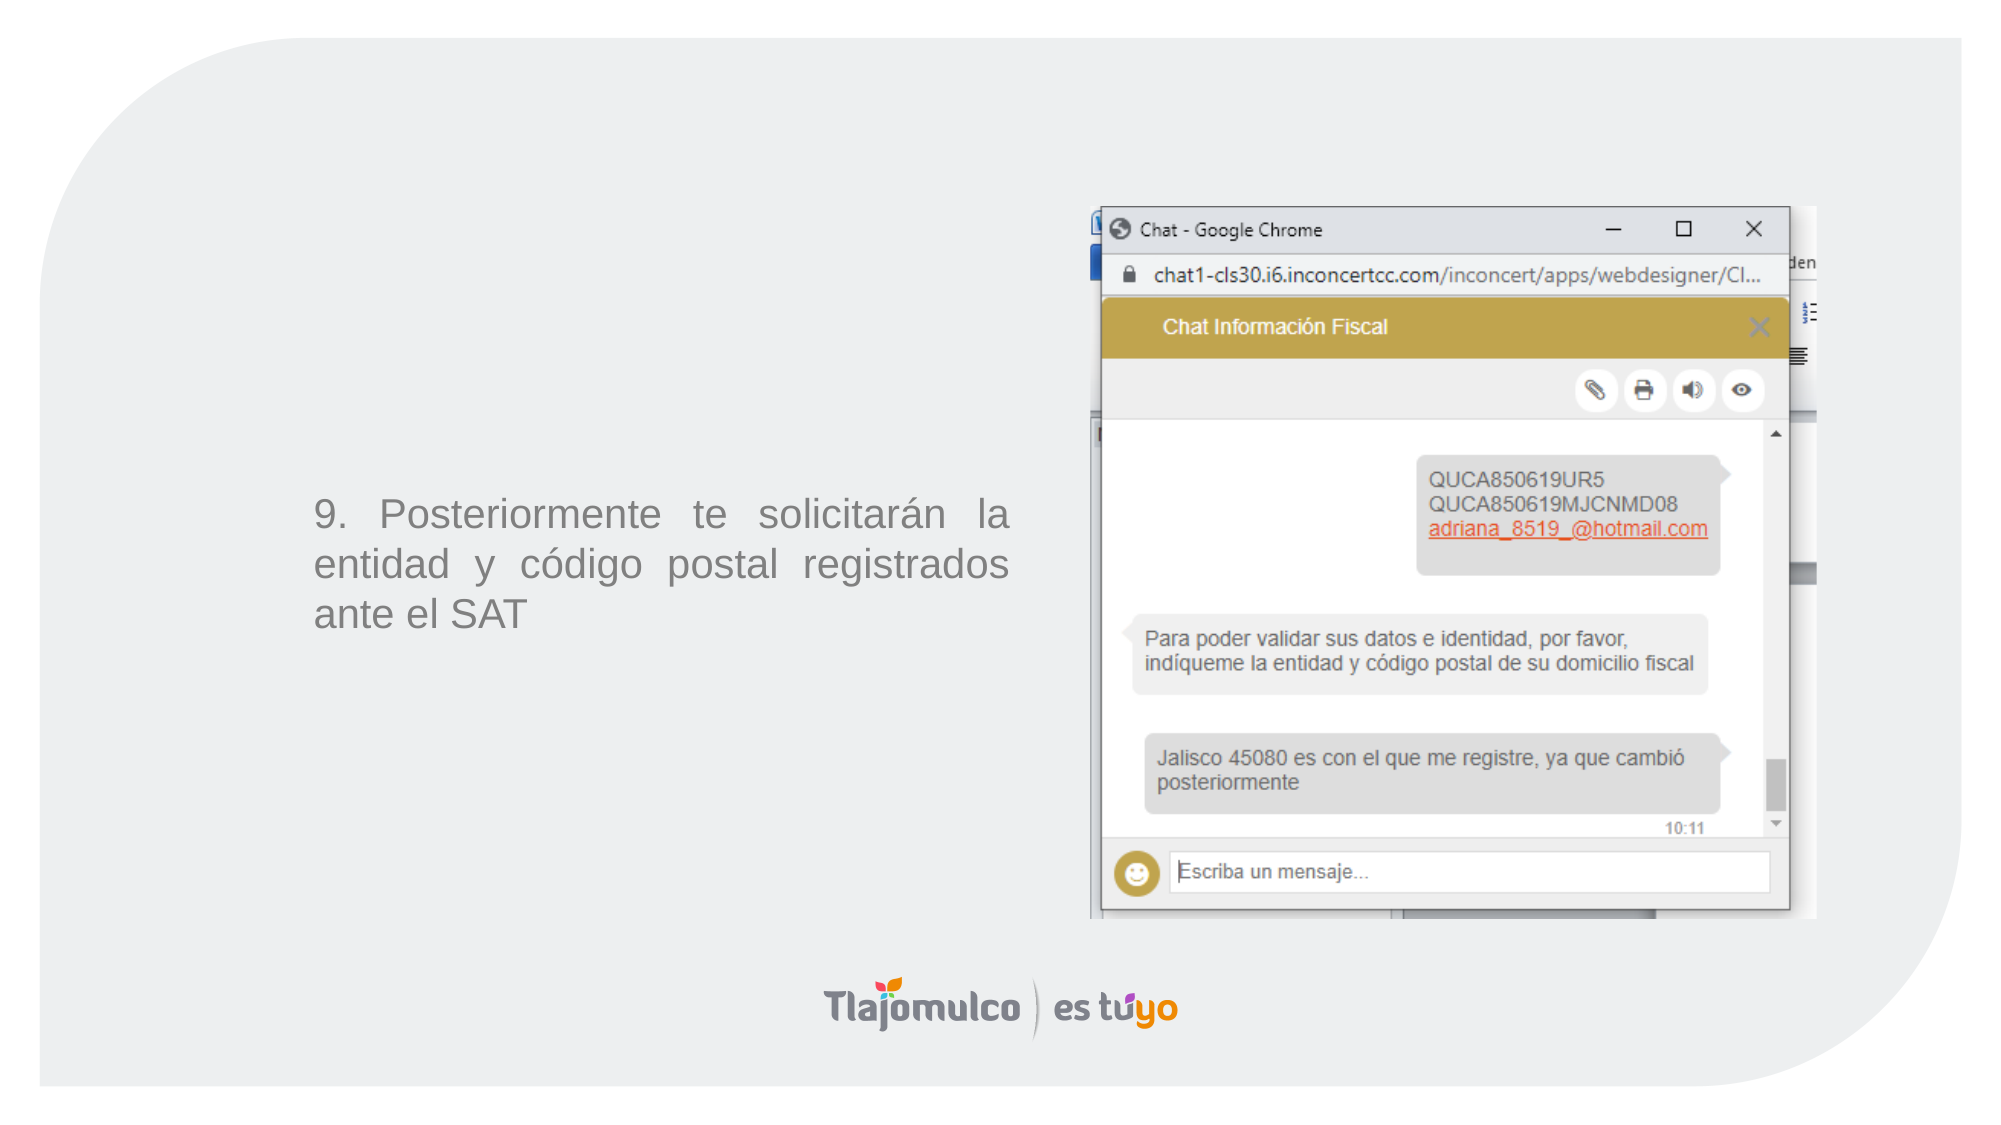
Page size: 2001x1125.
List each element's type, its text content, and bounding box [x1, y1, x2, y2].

text_box 9. Posteriormente te solicitarán la entidad y código postal registrados ante el SAT [298, 479, 1025, 644]
picture [0, 0, 2001, 1125]
